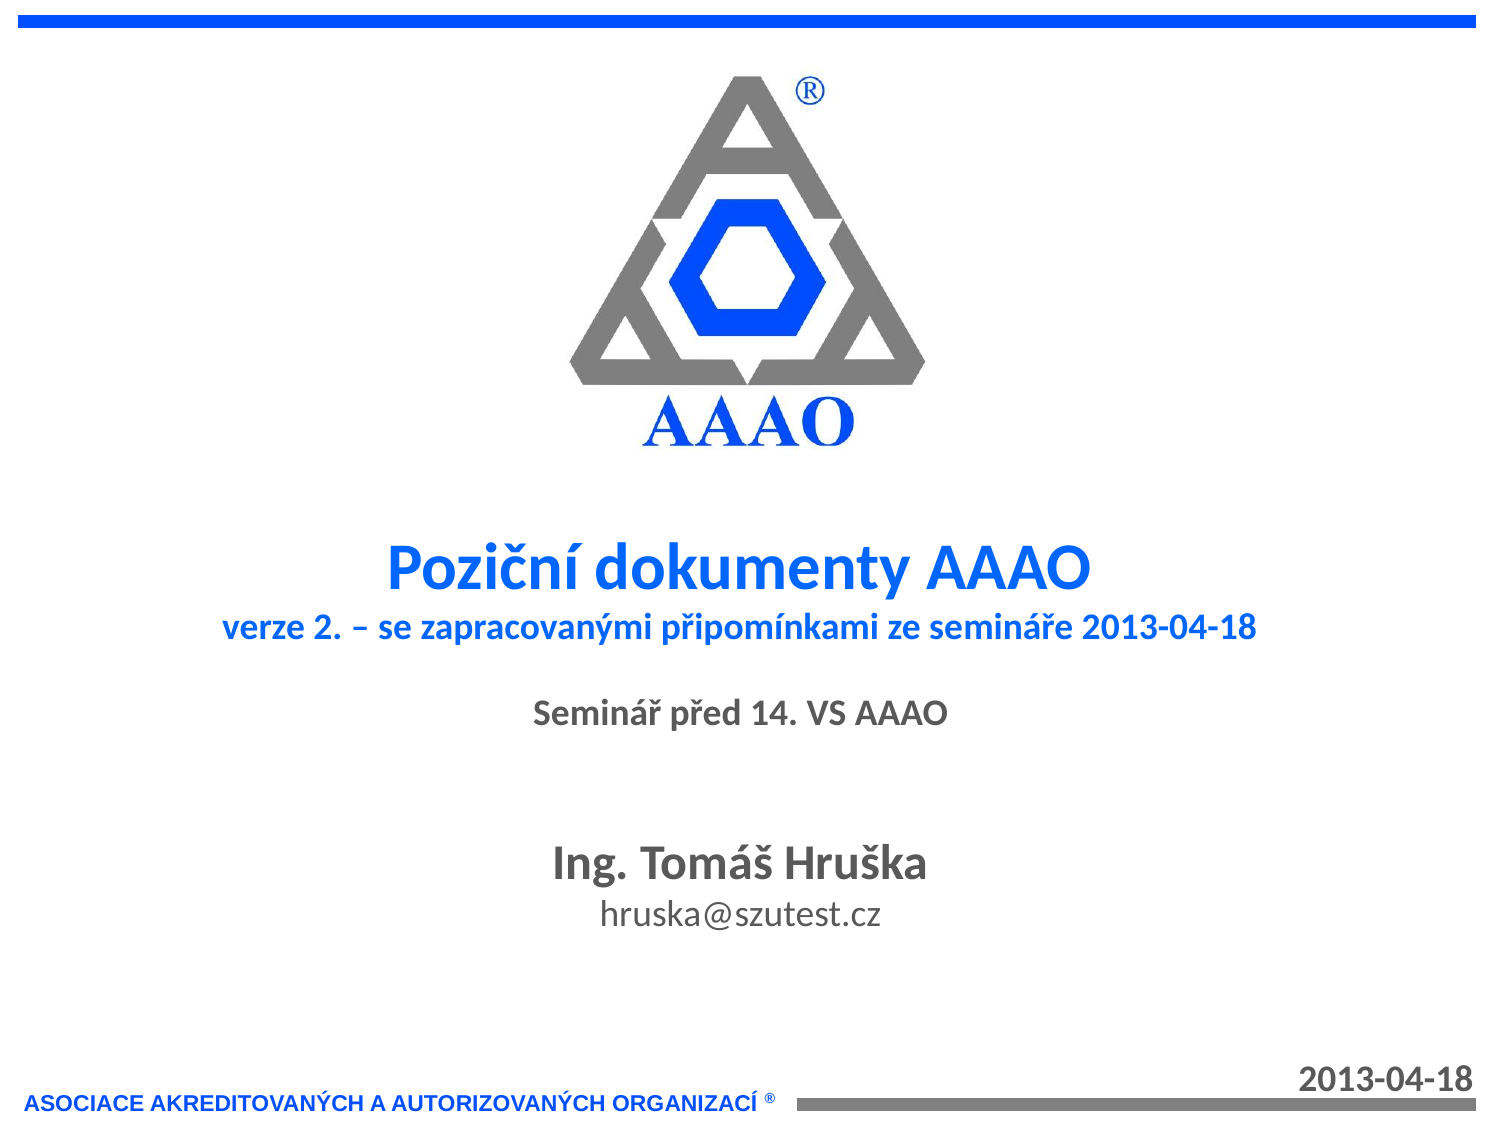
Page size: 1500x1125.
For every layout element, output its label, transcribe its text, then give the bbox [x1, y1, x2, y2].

list Seminář před 14. VS AAAO [64, 680, 1417, 740]
list hruska@szutest.cz [64, 881, 1417, 941]
title Poziční dokumenty AAAO verze 2. – se zapracovanými připomínkami ze semináře 2013-04-18 [64, 515, 1415, 669]
list Ing. Tomáš Hruška [64, 822, 1417, 881]
list 2013-04-18 [1151, 1046, 1489, 1106]
picture [560, 66, 934, 457]
